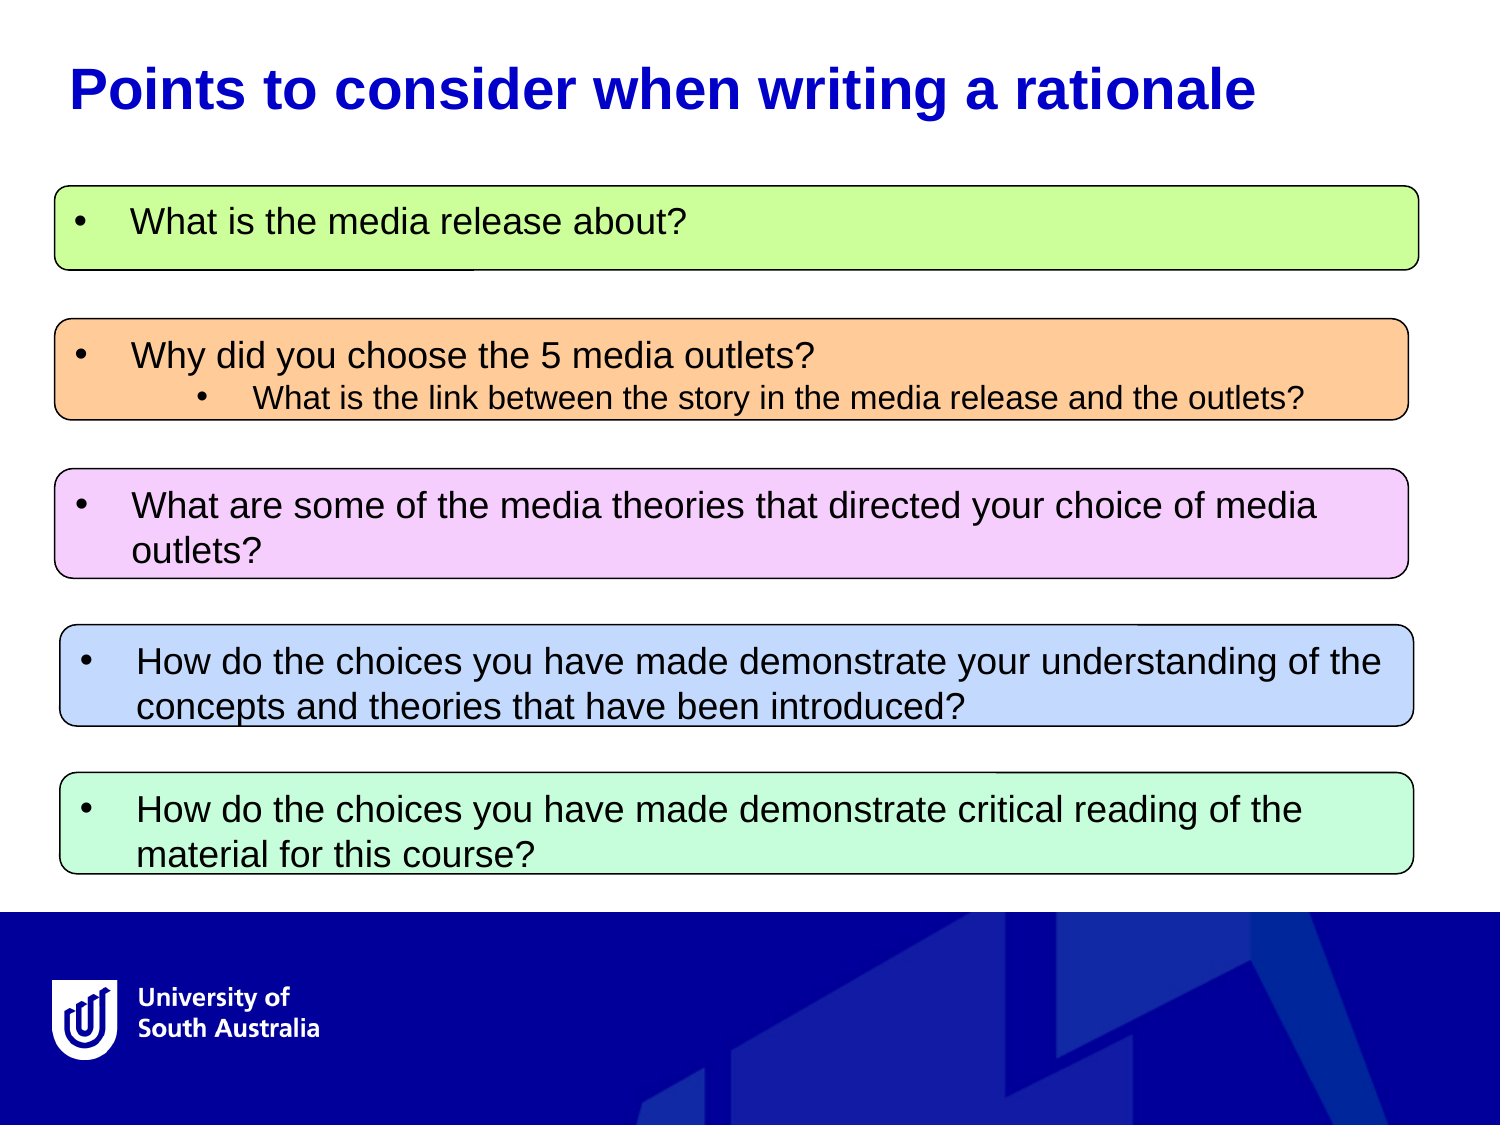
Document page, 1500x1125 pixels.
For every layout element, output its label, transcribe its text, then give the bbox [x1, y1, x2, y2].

text_box How do the choices you have made demonstrate critical reading of the material for this course? [59, 772, 1414, 874]
text_box Why did you choose the 5 media outlets? What is the link between the story in the media release and the outlets? [54, 318, 1409, 420]
picture [0, 912, 1500, 1125]
text_box How do the choices you have made demonstrate your understanding of the concepts and theories that have been introduced? [59, 624, 1414, 727]
text_box What are some of the media theories that directed your choice of media outlets? [54, 468, 1409, 579]
list Points to consider when writing a rationale [54, 43, 1466, 154]
text_box What is the media release about? [54, 185, 1419, 271]
